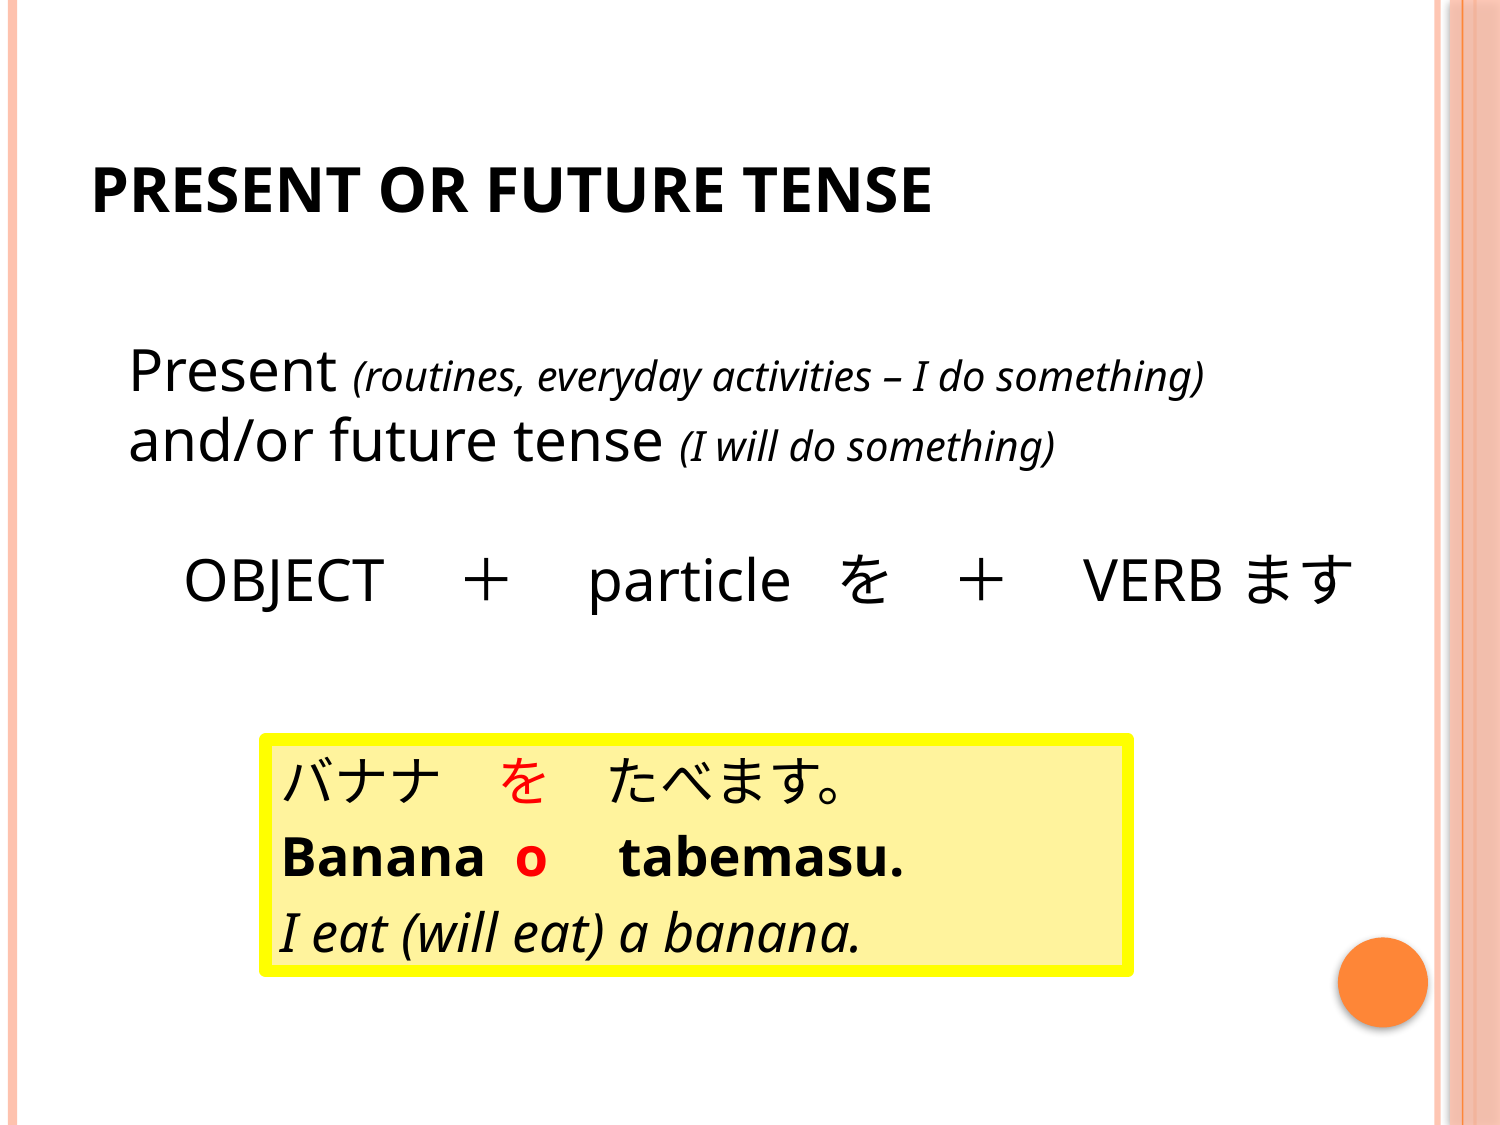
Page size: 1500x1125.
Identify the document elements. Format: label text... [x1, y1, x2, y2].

text_box バナナ を たべます。 Banana o tabemasu. I eat (will eat) a banana. [265, 739, 1128, 971]
title Present or Future tense [75, 45, 1300, 233]
text_box Present (routines, everyday activities – I do something) and/or future tense (I will do something) OBJECT ＋ particle を ＋ VERBます [114, 326, 1426, 621]
